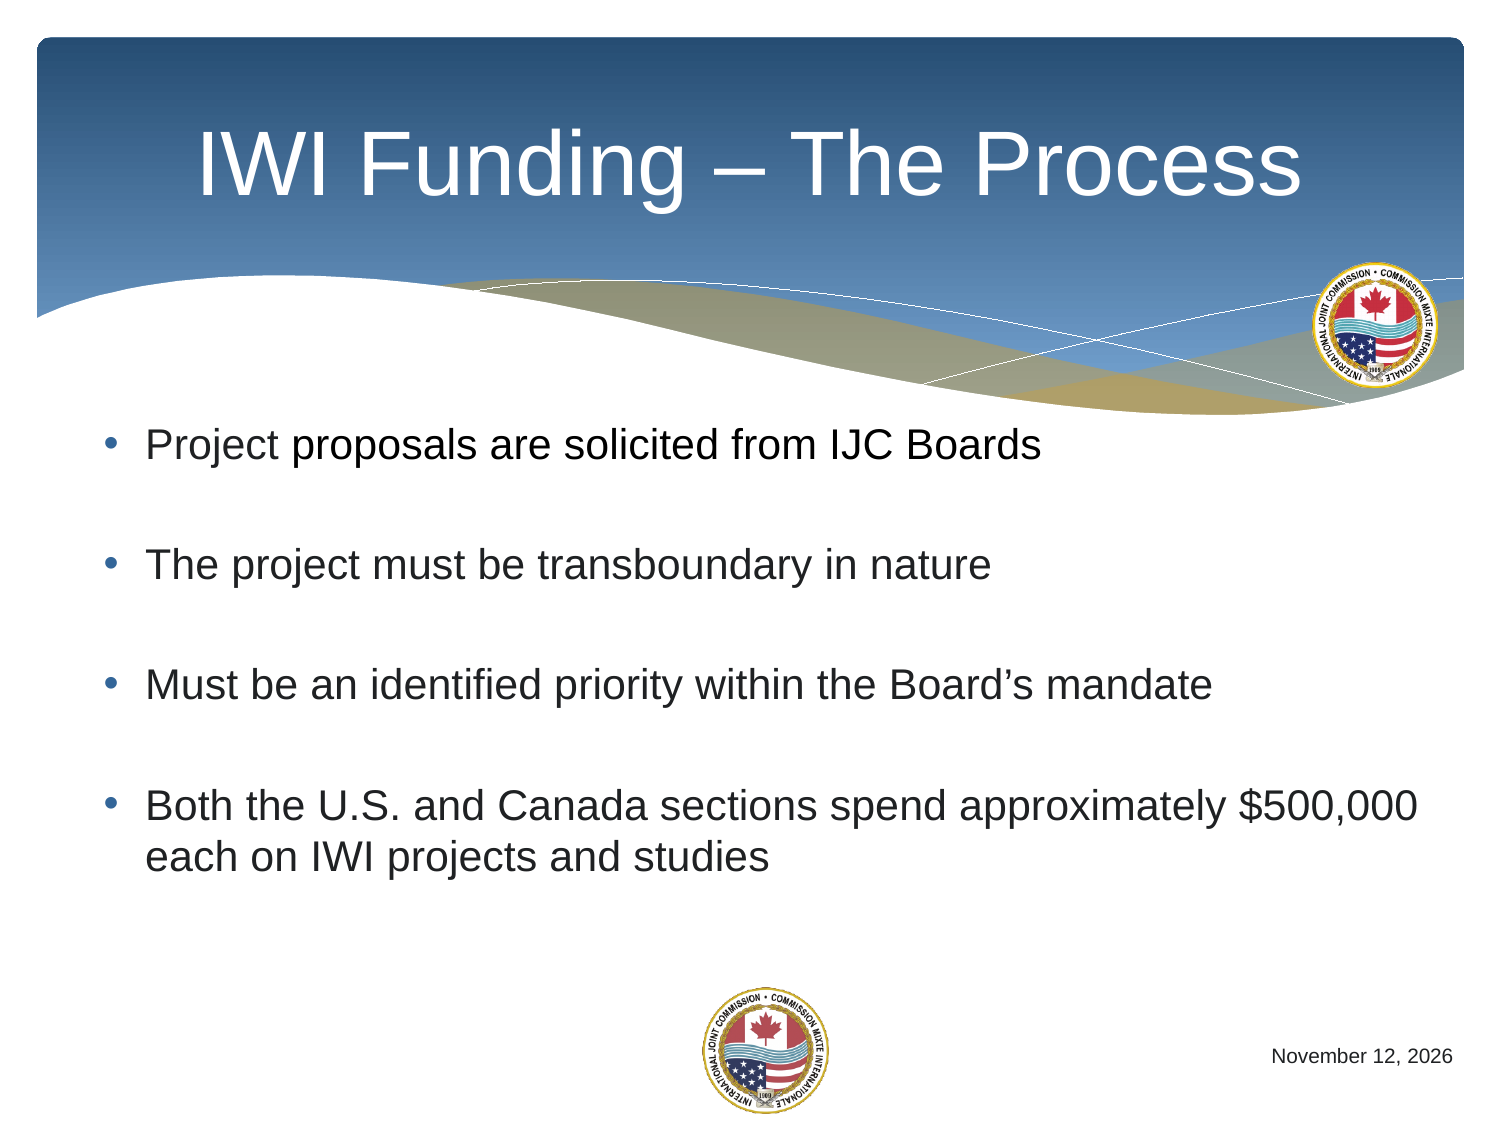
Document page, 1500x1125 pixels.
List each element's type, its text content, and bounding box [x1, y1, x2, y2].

picture [1312, 262, 1438, 388]
picture [702, 987, 829, 1025]
picture [702, 1086, 829, 1114]
title IWI Funding – The Process [75, 55, 1425, 261]
list Project proposals are solicited from IJC Boards The project must be transboundary in nature Must be an identified priority within the Board’s mandate Both the U.S. and Canada sections spend approximately $500,000 each on IWI projects and studies [88, 408, 1439, 941]
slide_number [847, 1025, 1469, 1086]
slide_number 9 [654, 1025, 846, 1086]
